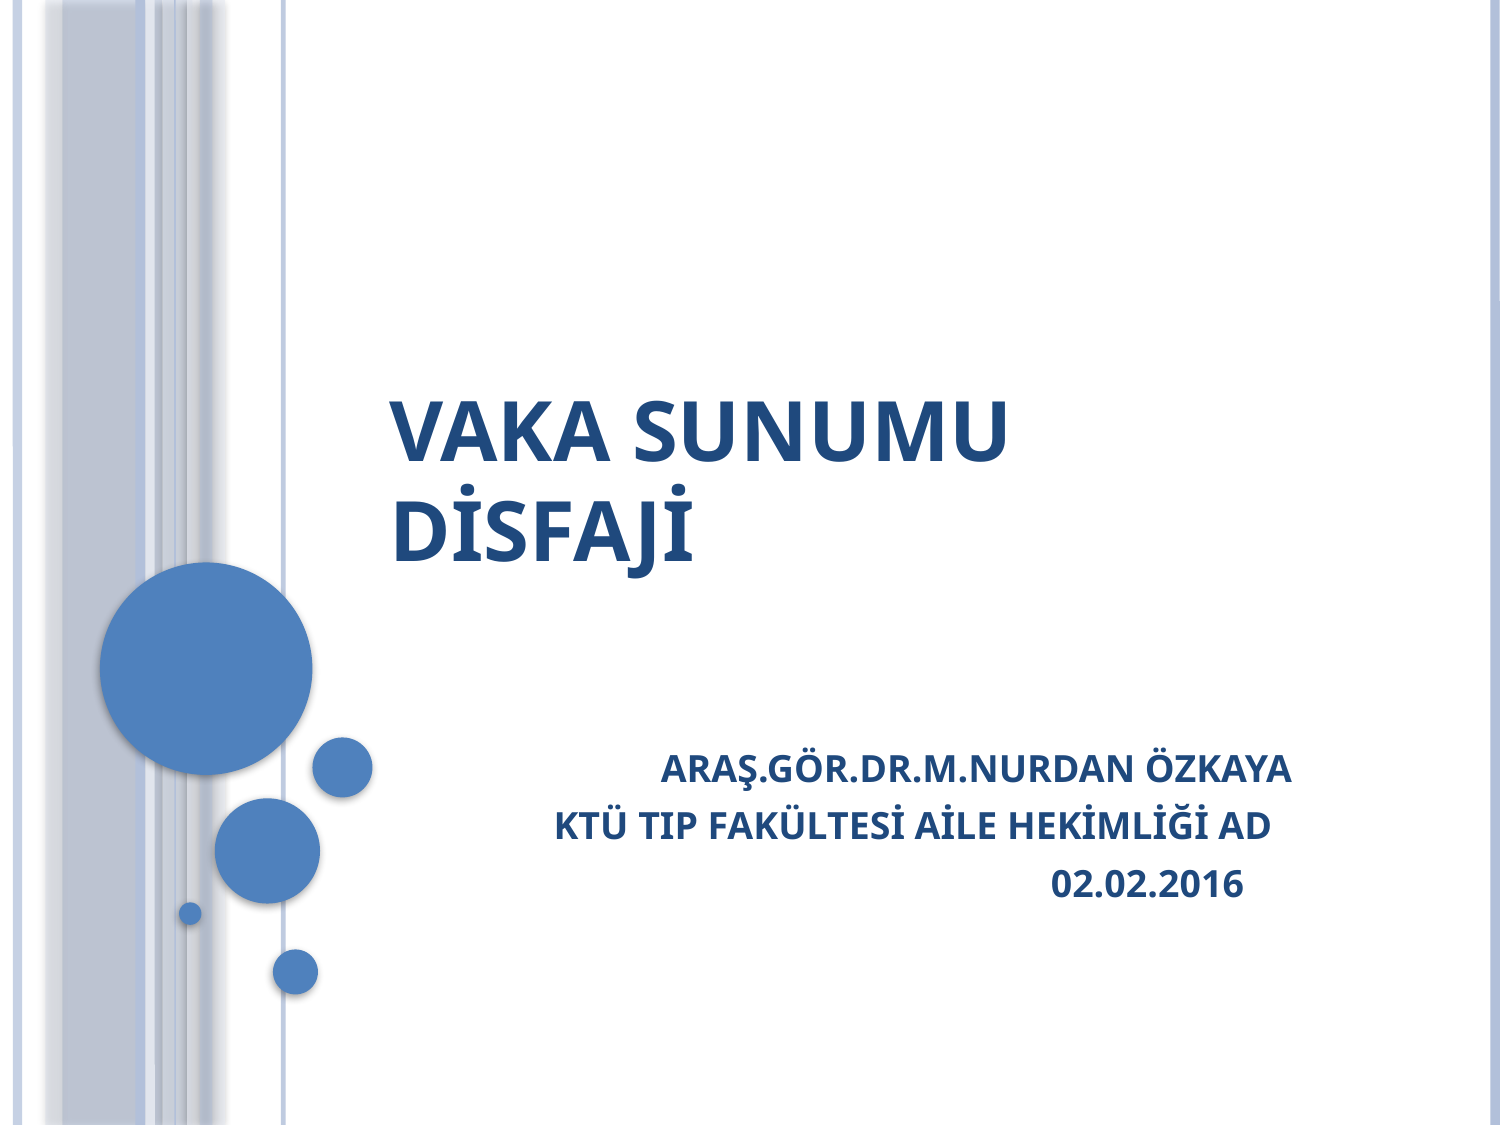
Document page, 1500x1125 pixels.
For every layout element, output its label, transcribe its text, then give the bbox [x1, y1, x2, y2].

title Vaka sunumu disfaji [375, 128, 1388, 586]
subtitle ARAŞ.GÖR.DR.M.NURDAN ÖZKAYA KTÜ TIP FAKÜLTESİ AİLE HEKİMLİĞİ AD 02.02.2016 [421, 679, 1435, 973]
